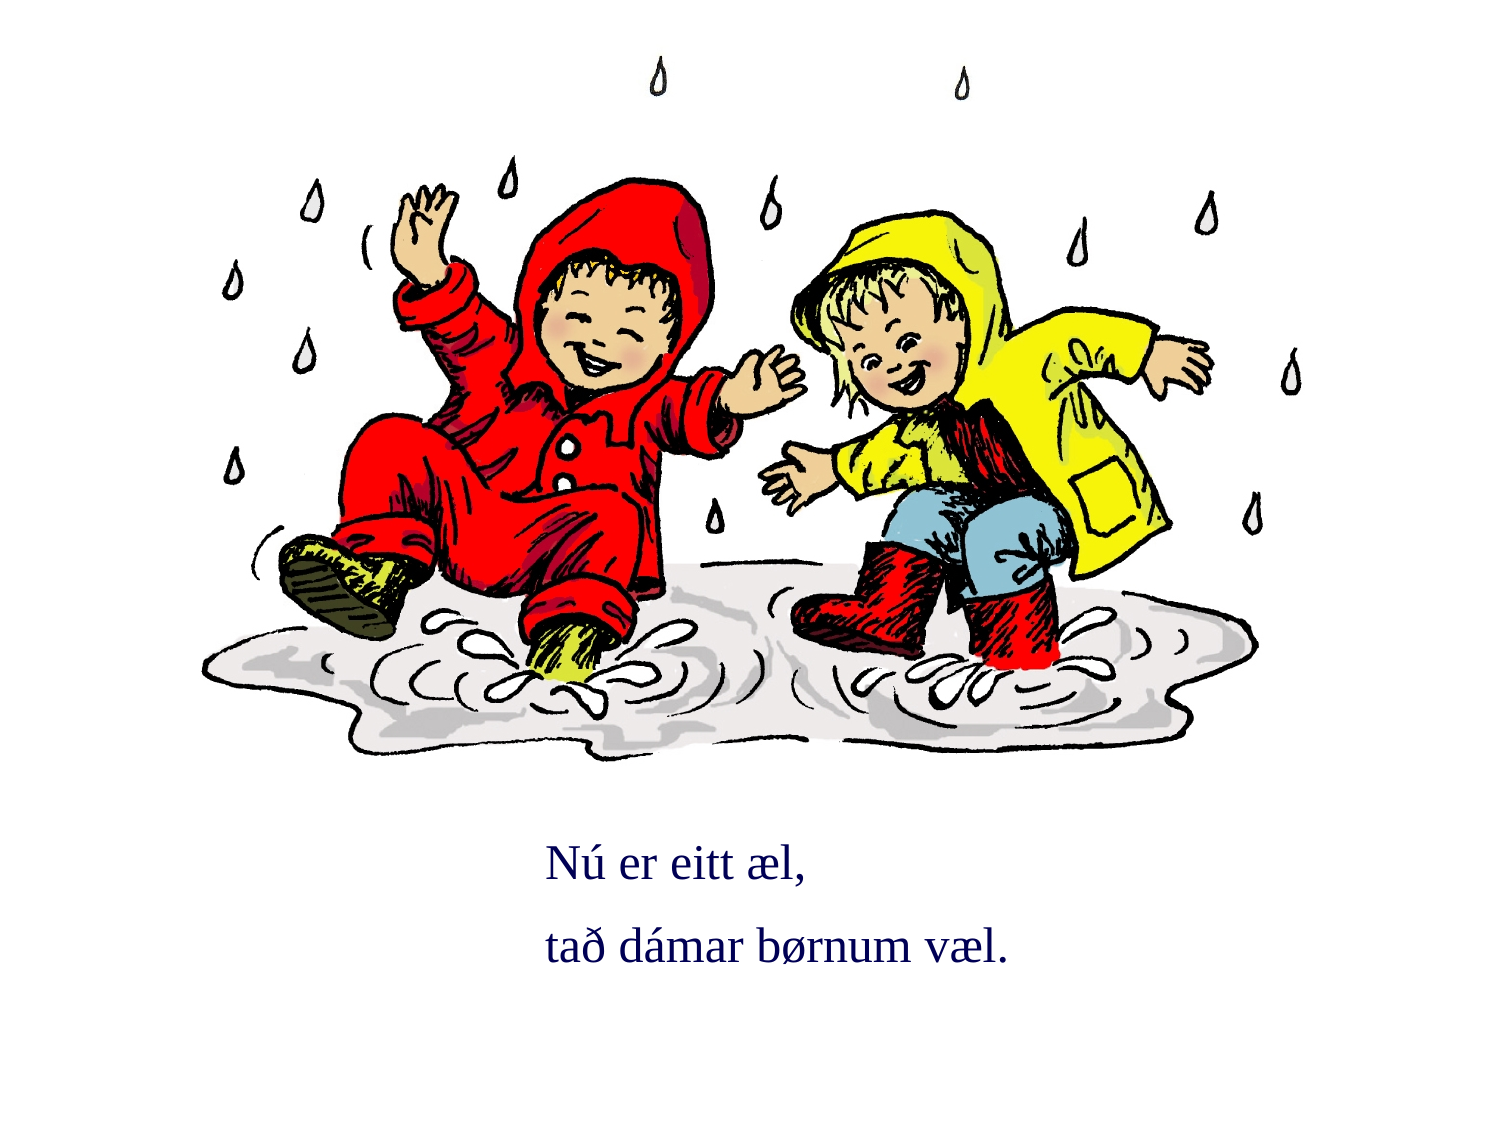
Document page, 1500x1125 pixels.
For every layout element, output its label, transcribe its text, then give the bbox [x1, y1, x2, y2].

picture [631, 42, 678, 98]
picture [938, 54, 978, 102]
picture [135, 113, 1337, 804]
list Nú er eitt æl, tað dámar børnum væl. [536, 810, 1163, 1013]
